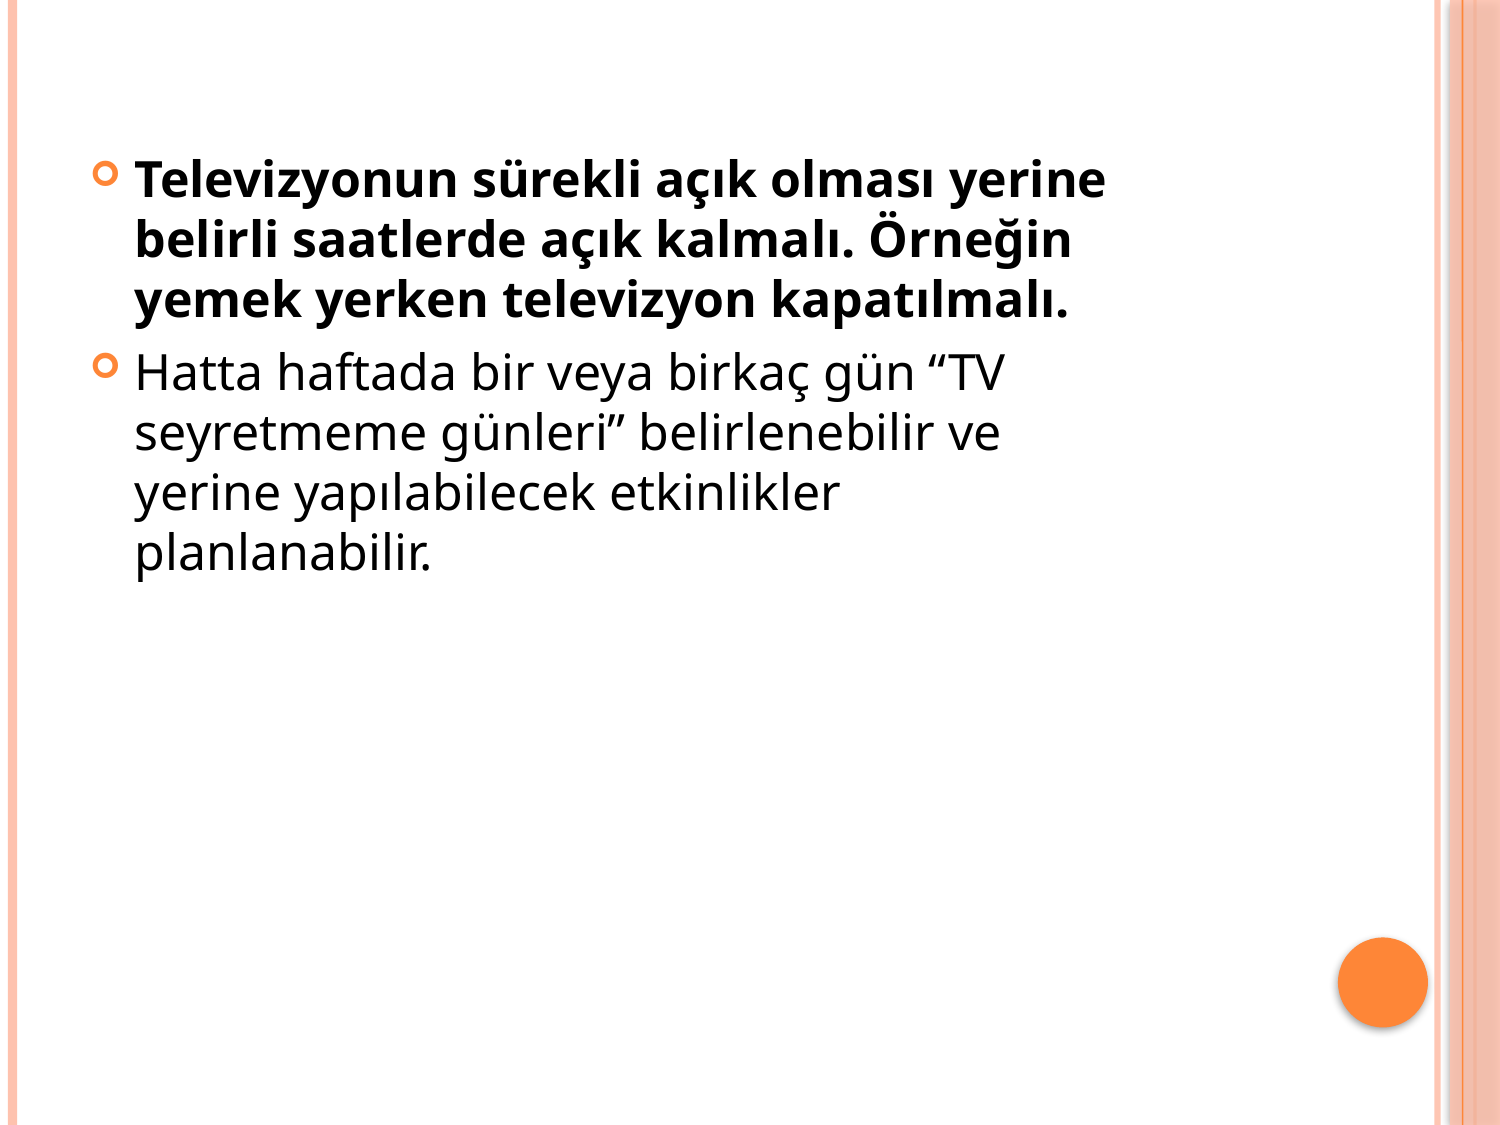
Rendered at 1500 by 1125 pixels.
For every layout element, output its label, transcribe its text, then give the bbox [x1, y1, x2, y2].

list Televizyonun sürekli açık olması yerine belirli saatlerde açık kalmalı. Örneğin yemek yerken televizyon kapatılmalı. Hatta haftada bir veya birkaç gün “TV seyretmeme günleri” belirlenebilir ve yerine yapılabilecek etkinlikler planlanabilir. [75, 140, 1161, 1062]
